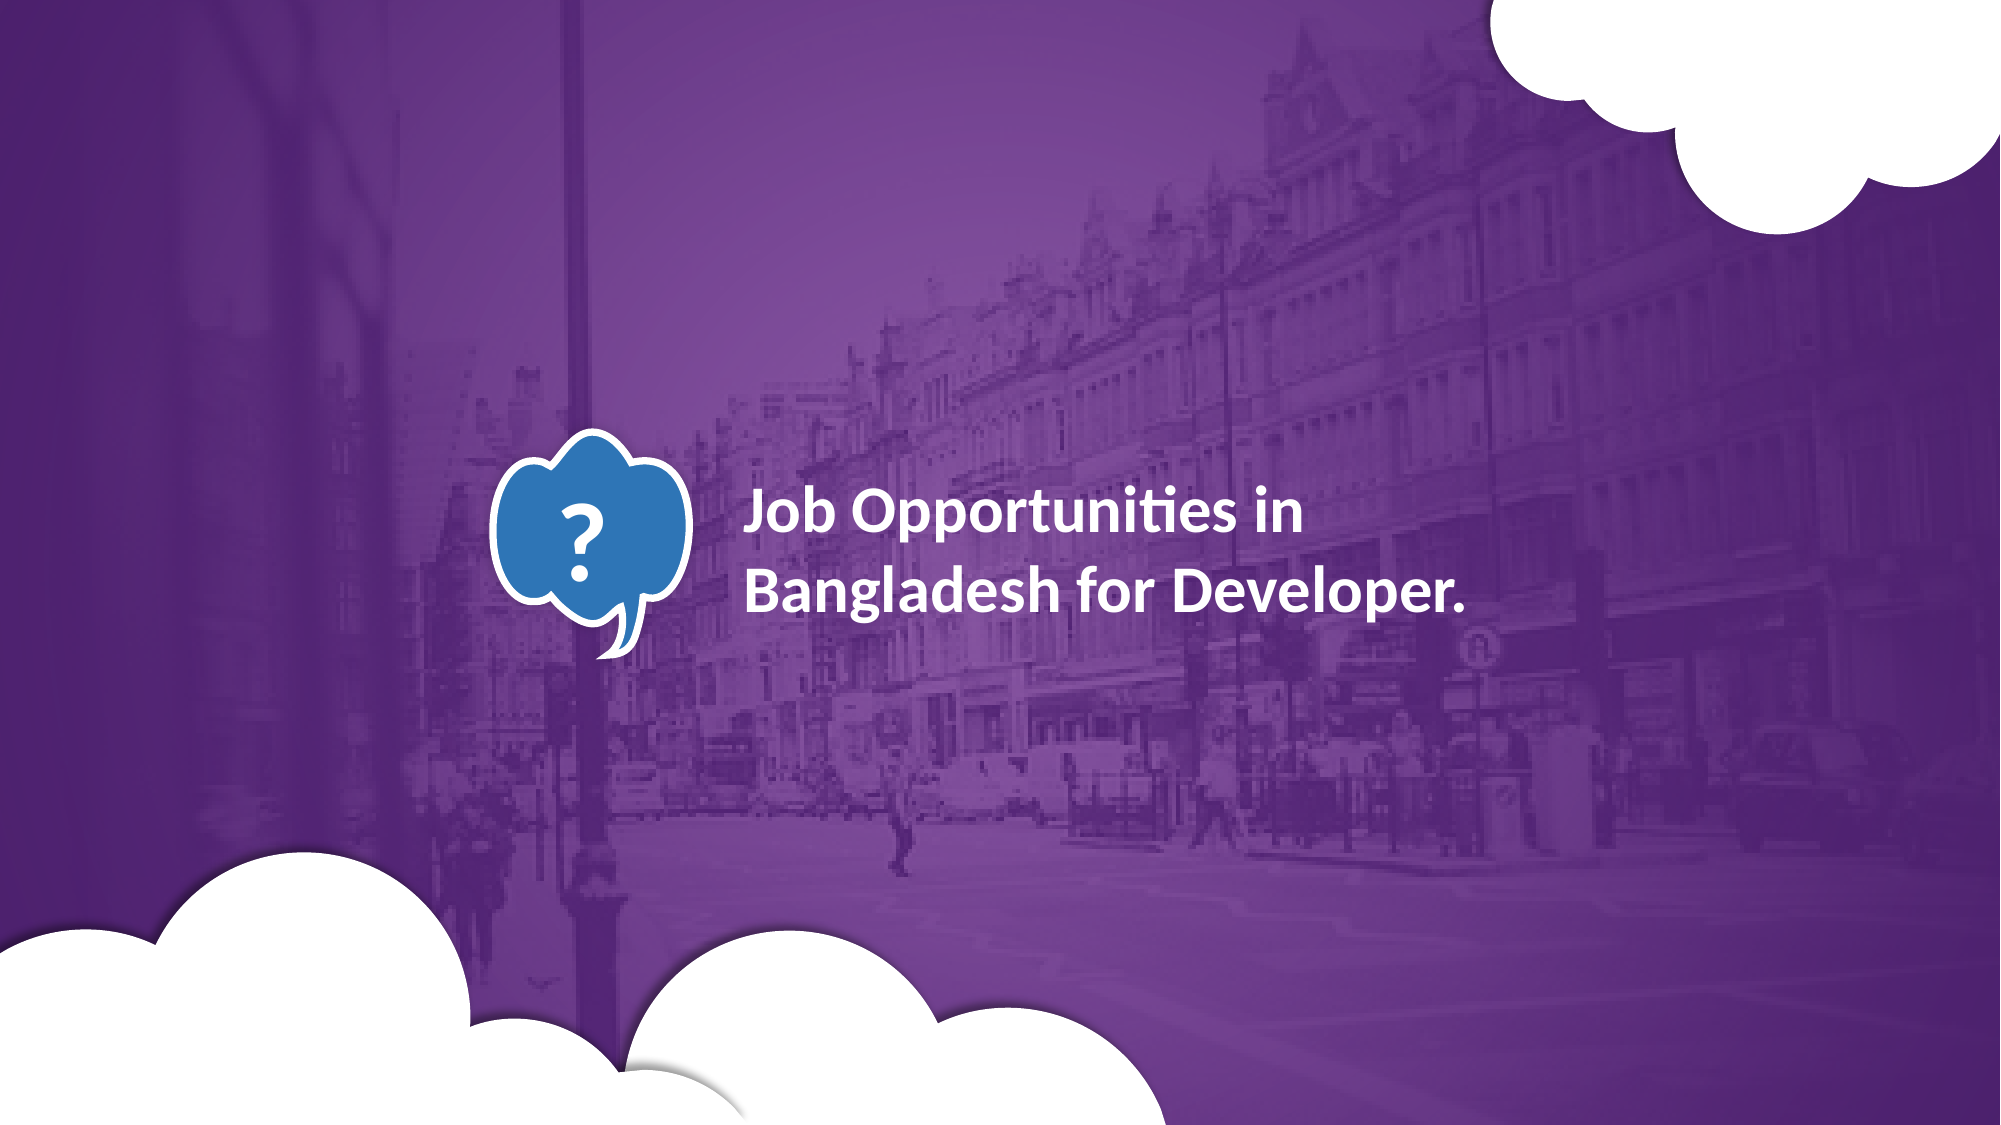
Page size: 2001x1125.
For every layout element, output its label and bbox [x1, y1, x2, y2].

picture [0, 0, 2000, 1125]
text_box [492, 432, 690, 655]
